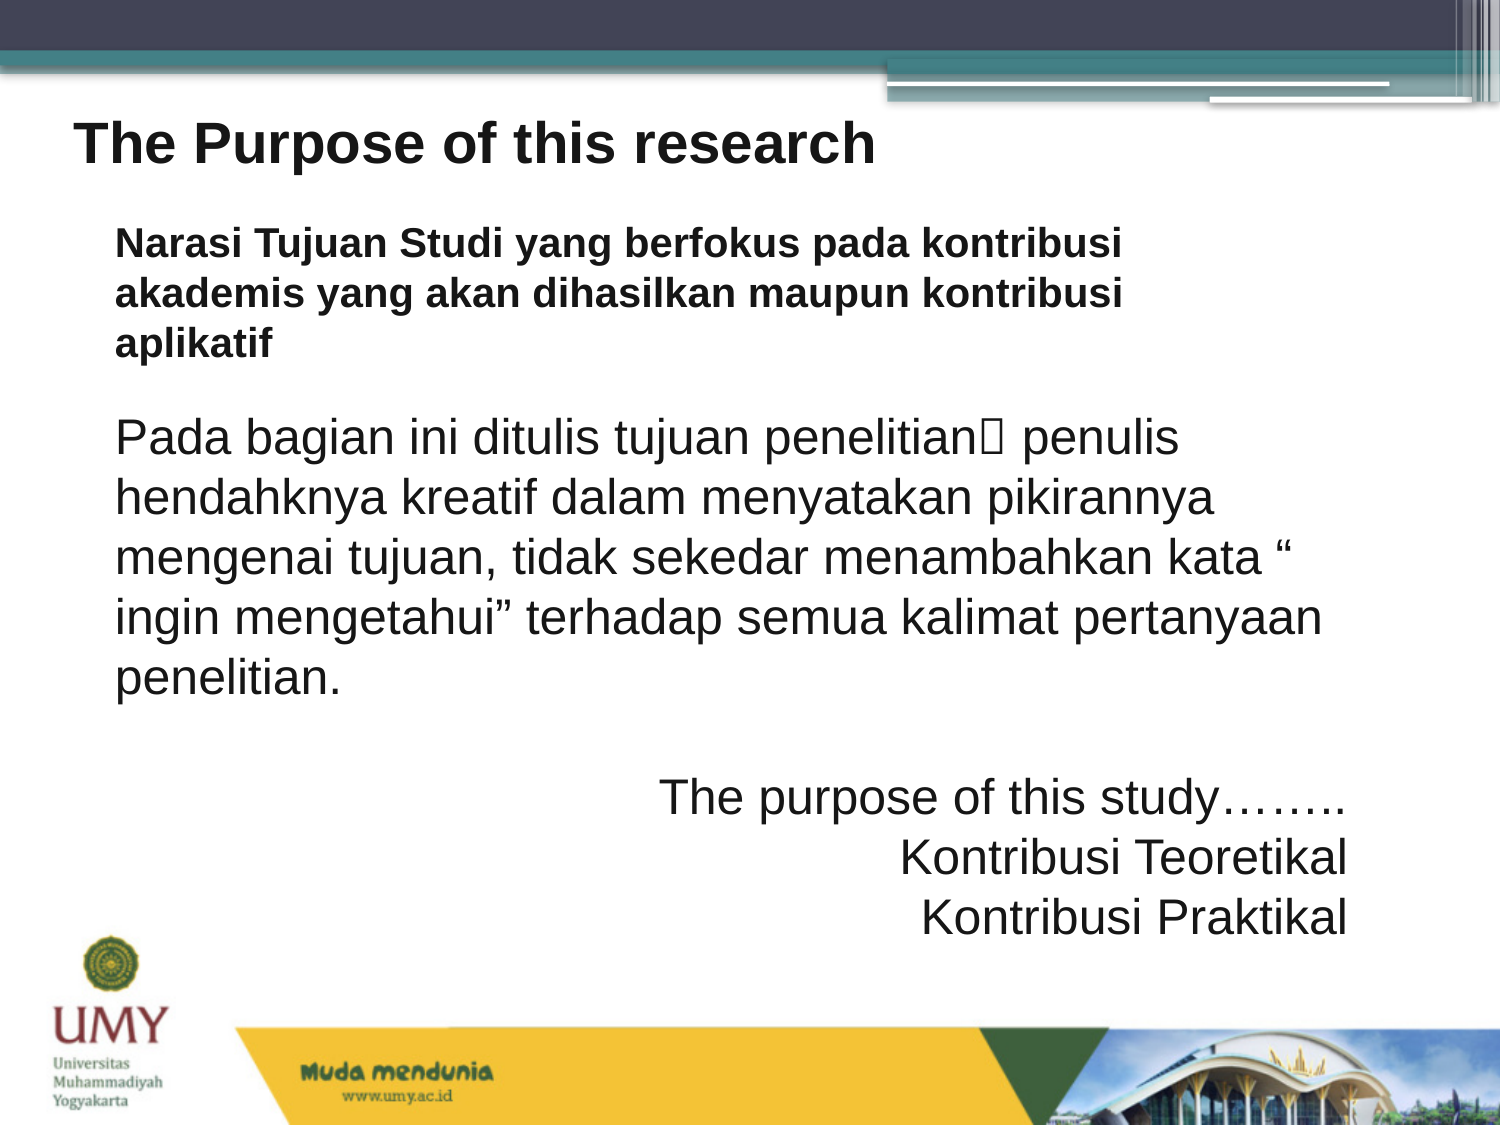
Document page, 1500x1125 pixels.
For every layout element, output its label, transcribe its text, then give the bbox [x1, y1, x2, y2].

text_box Pada bagian ini ditulis tujuan penelitian penulis hendahknya kreatif dalam menyatakan pikirannya mengenai tujuan, tidak sekedar menambahkan kata “ ingin mengetahui” terhadap semua kalimat pertanyaan penelitian. The purpose of this study…….. Kontribusi Teoretikal Kontribusi Praktikal [100, 397, 1363, 952]
text_box The Purpose of this research [58, 98, 1184, 183]
text_box Narasi Tujuan Studi yang berfokus pada kontribusi akademis yang akan dihasilkan maupun kontribusi aplikatif [100, 208, 1226, 373]
picture [0, 74, 1500, 1125]
